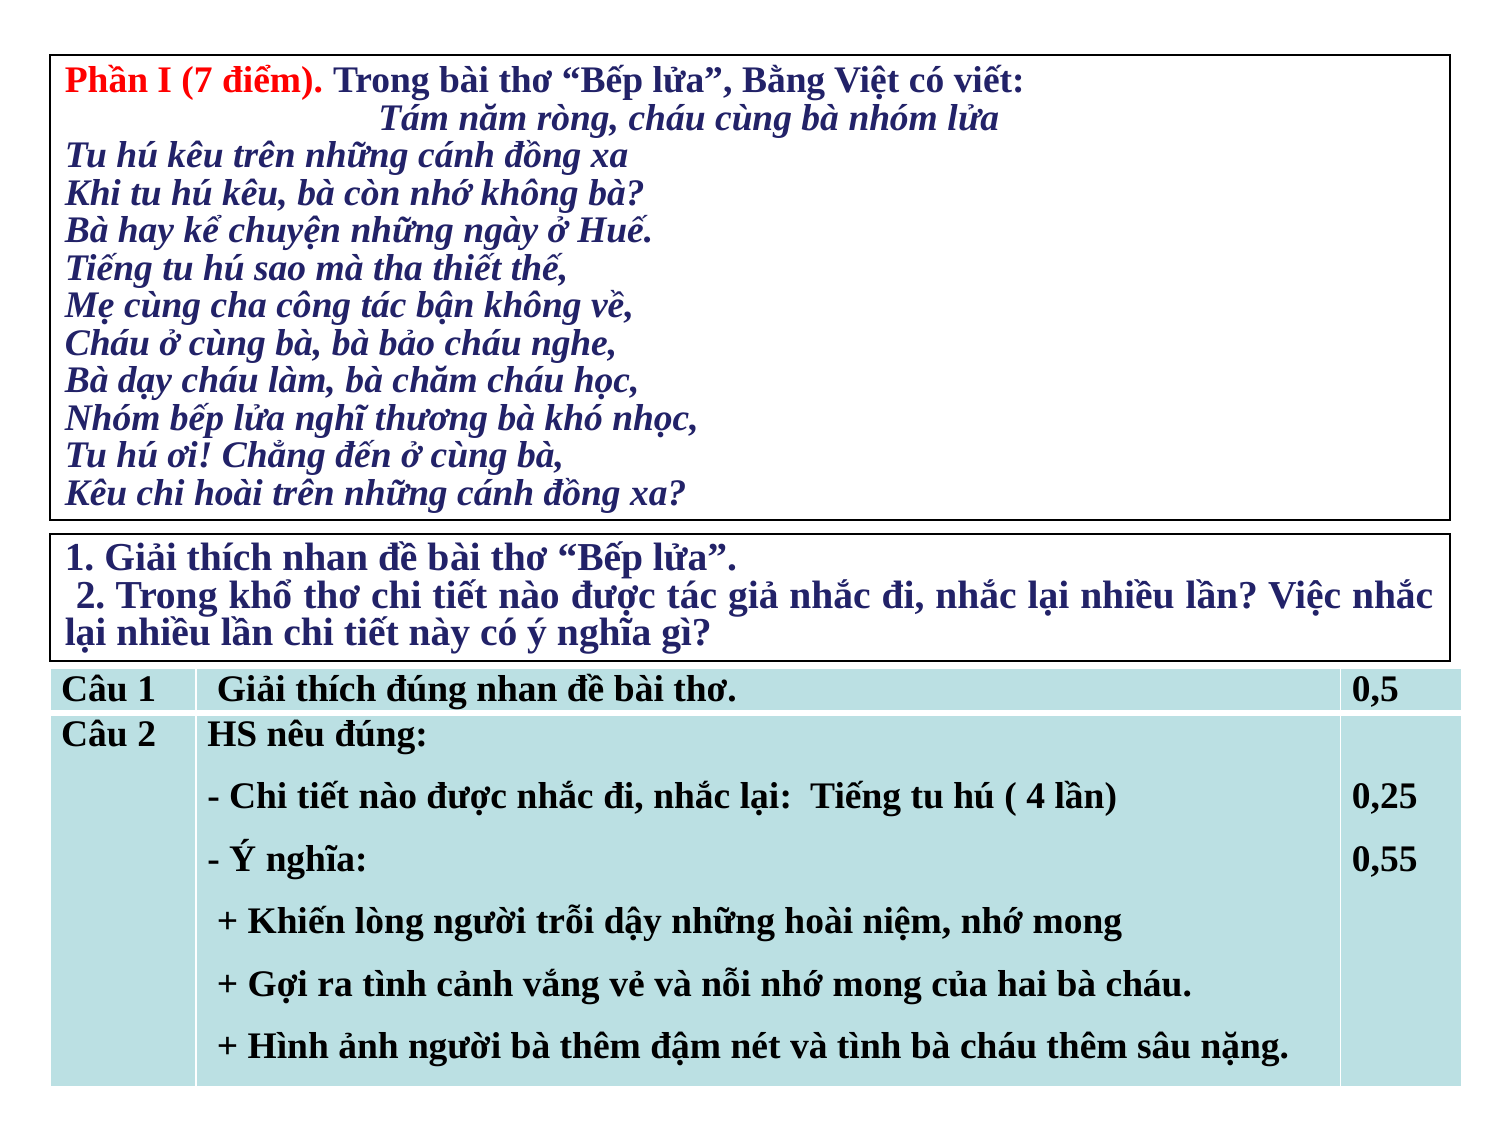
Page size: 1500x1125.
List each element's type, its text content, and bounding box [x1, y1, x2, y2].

text_box Phần I (7 điểm). Trong bài thơ “Bếp lửa”, Bằng Việt có viết: Tám năm ròng, cháu cùng bà nhóm lửa Tu hú kêu trên những cánh đồng xa Khi tu hú kêu, bà còn nhớ không bà? Bà hay kể chuyện những ngày ở Huế. Tiếng tu hú sao mà tha thiết thế, Mẹ cùng cha công tác bận không về, Cháu ở cùng bà, bà bảo cháu nghe, Bà dạy cháu làm, bà chăm cháu học, Nhóm bếp lửa nghĩ thương bà khó nhọc, Tu hú ơi! Chẳng đến ở cùng bà, Kêu chi hoài trên những cánh đồng xa? [49, 54, 1451, 521]
table_header Câu 1 [51, 669, 195, 710]
text_box 1. Giải thích nhan đề bài thơ “Bếp lửa”. 2. Trong khổ thơ chi tiết nào được tác giả nhắc đi, nhắc lại nhiều lần? Việc nhắc lại nhiều lần chi tiết này có ý nghĩa gì? [49, 533, 1451, 662]
table_header 0,5 [1341, 669, 1461, 710]
table_cell Câu 2 [51, 716, 195, 1086]
table_cell HS nêu đúng: - Chi tiết nào được nhắc đi, nhắc lại: Tiếng tu hú ( 4 lần) - Ý nghĩa: + Khiến lòng người trỗi dậy những hoài niệm, nhớ mong + Gợi ra tình cảnh vắng vẻ và nỗi nhớ mong của hai bà cháu. + Hình ảnh người bà thêm đậm nét và tình bà cháu thêm sâu nặng. [197, 716, 1340, 1086]
table_header Giải thích đúng nhan đề bài thơ. [197, 669, 1340, 710]
table_cell 0,25 0,55 [1341, 716, 1461, 1086]
